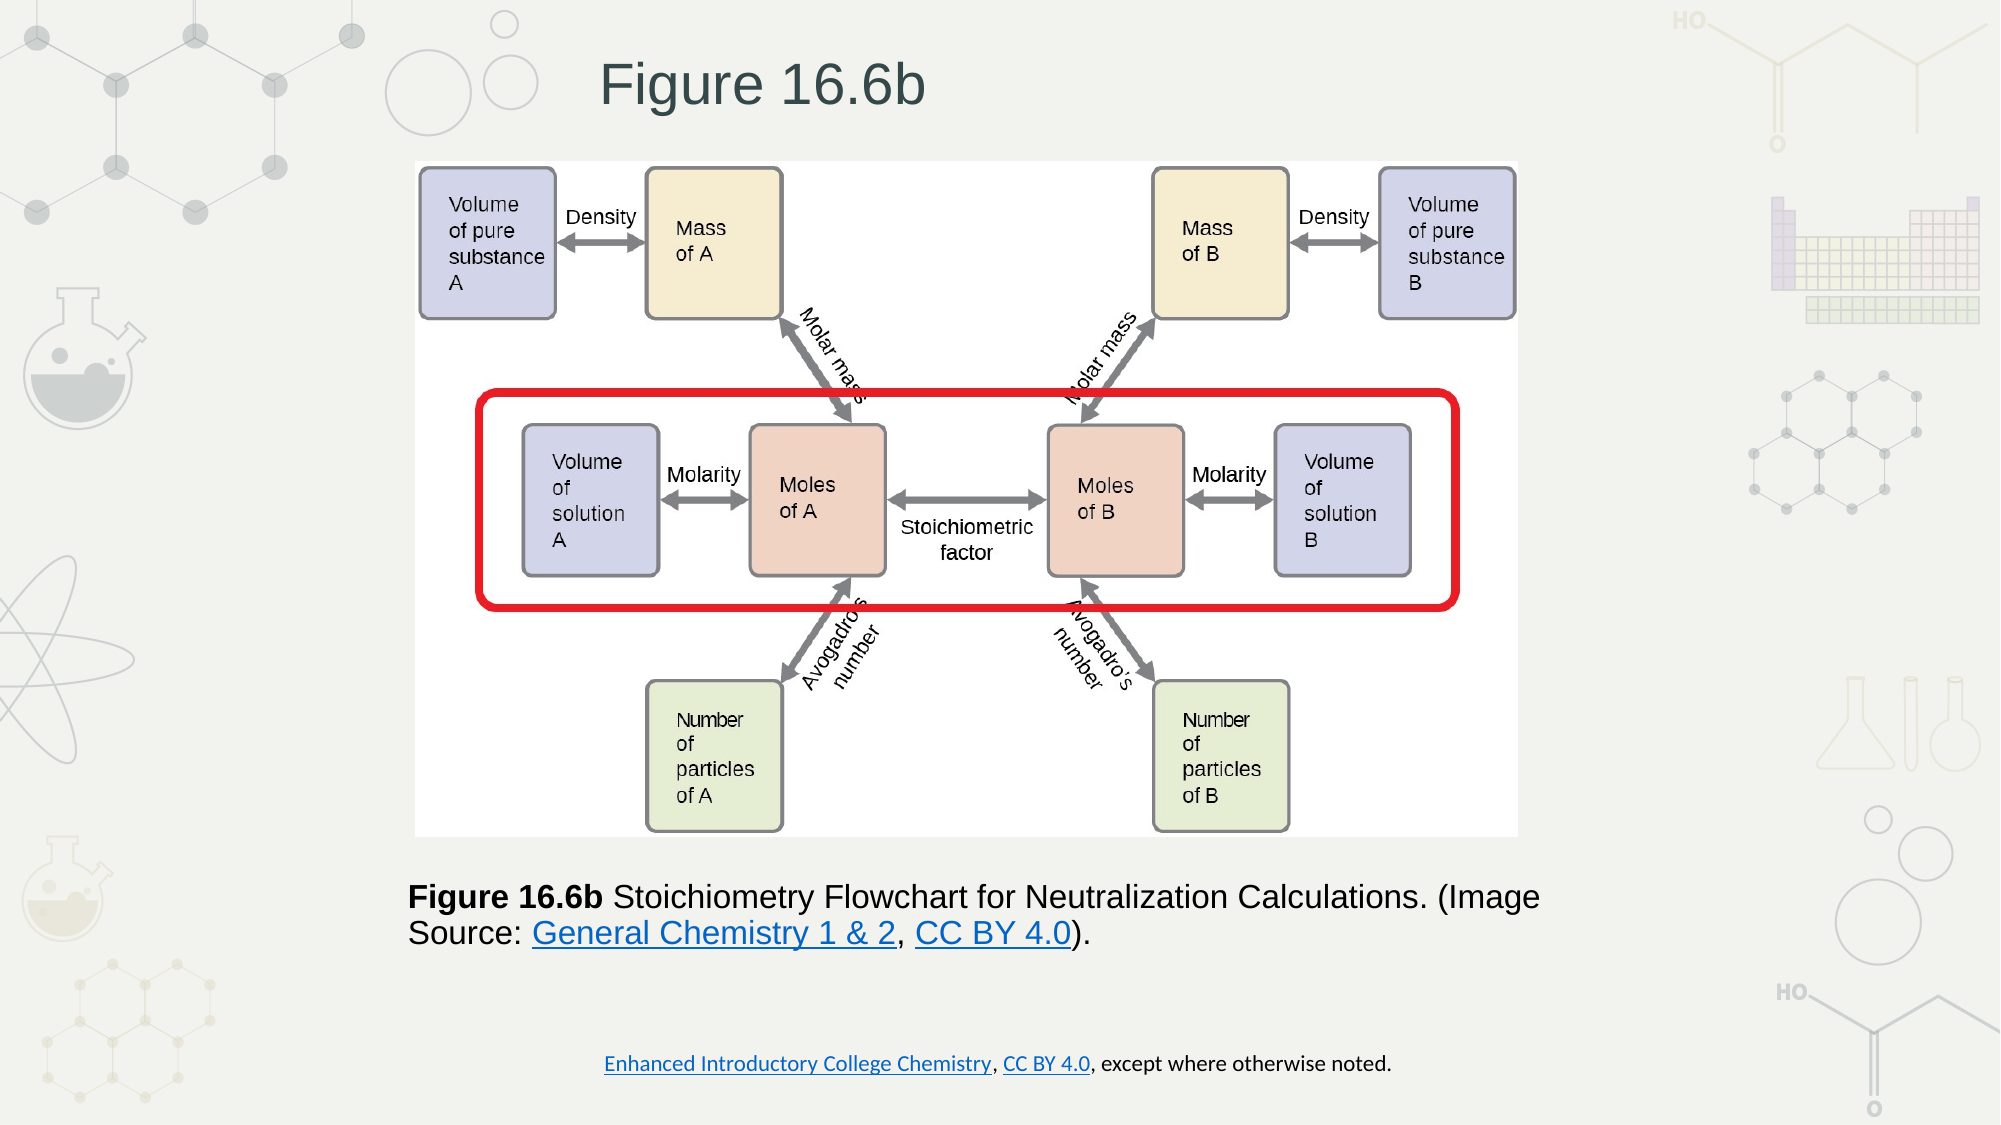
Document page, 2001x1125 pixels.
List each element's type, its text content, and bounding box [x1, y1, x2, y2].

picture [0, 0, 2001, 1125]
list Figure 16.6b Stoichiometry Flowchart for Neutralization Calculations. (Image Source: General Chemistry 1 & 2, CC BY 4.0). [393, 872, 1612, 989]
title Figure 16.6b [584, 19, 1000, 125]
